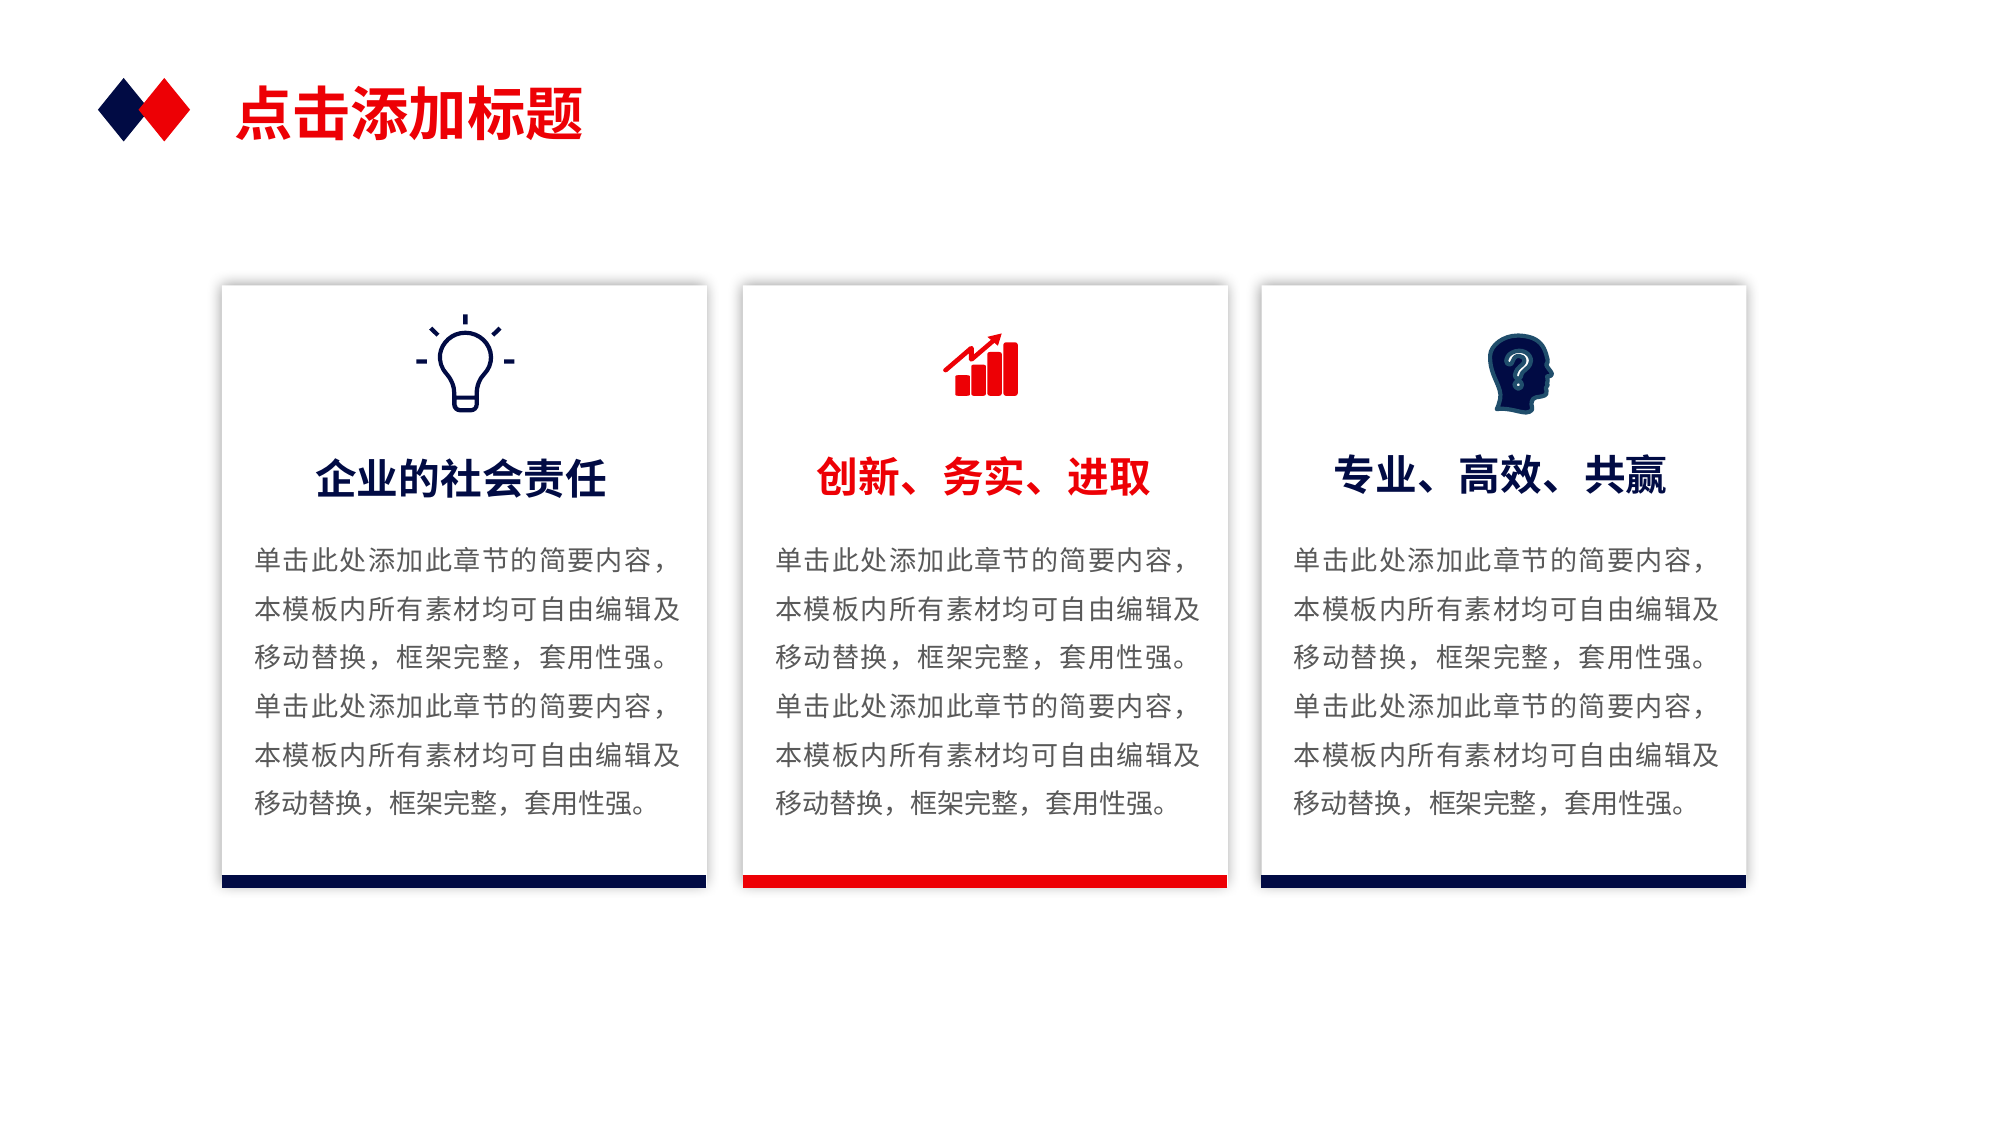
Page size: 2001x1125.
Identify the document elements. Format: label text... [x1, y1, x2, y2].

text_box 点击添加标题 [219, 69, 599, 155]
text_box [1189, 285, 1813, 887]
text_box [97, 77, 191, 142]
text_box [672, 285, 1189, 887]
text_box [149, 285, 672, 887]
